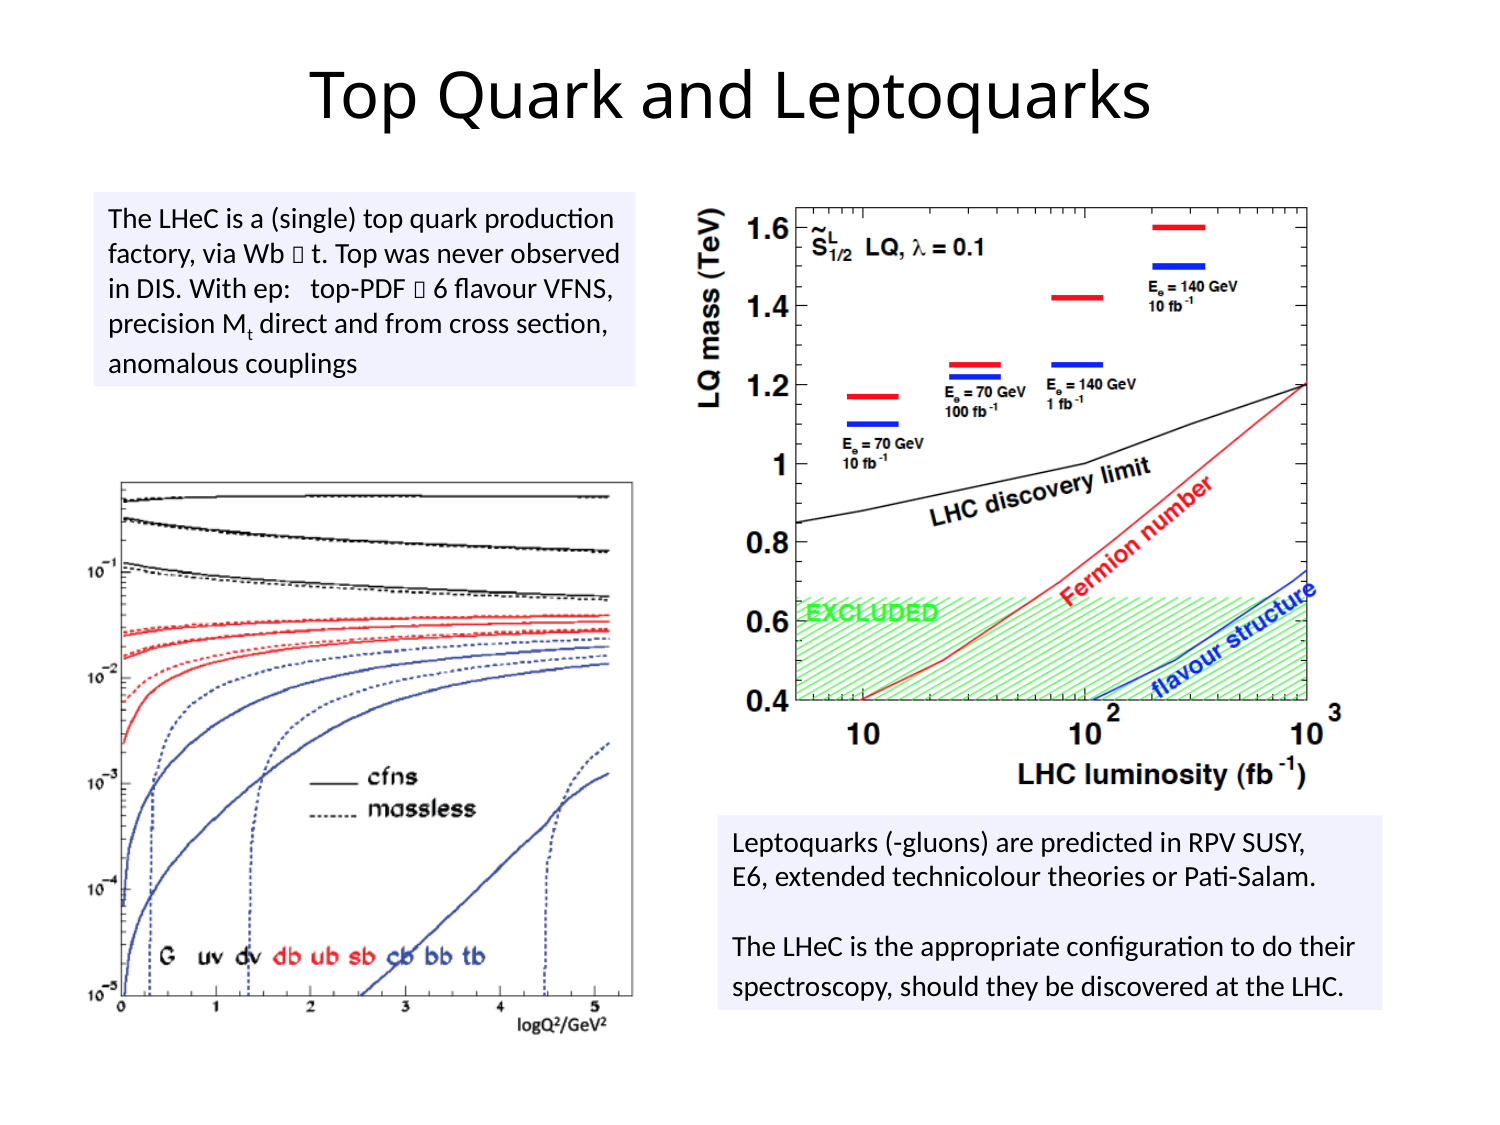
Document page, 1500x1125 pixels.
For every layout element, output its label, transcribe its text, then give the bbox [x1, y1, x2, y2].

title Top Quark and Leptoquarks [93, 46, 1369, 234]
picture [67, 161, 1359, 1048]
text_box Leptoquarks (-gluons) are predicted in RPV SUSY, E6, extended technicolour theories or Pati-Salam. The LHeC is the appropriate configuration to do their spectroscopy, should they be discovered at the LHC. [717, 815, 1383, 1010]
text_box The LHeC is a (single) top quark production factory, via Wb  t. Top was never observed in DIS. With ep: top-PDF  6 flavour VFNS, precision Mt direct and from cross section, anomalous couplings [93, 192, 636, 387]
